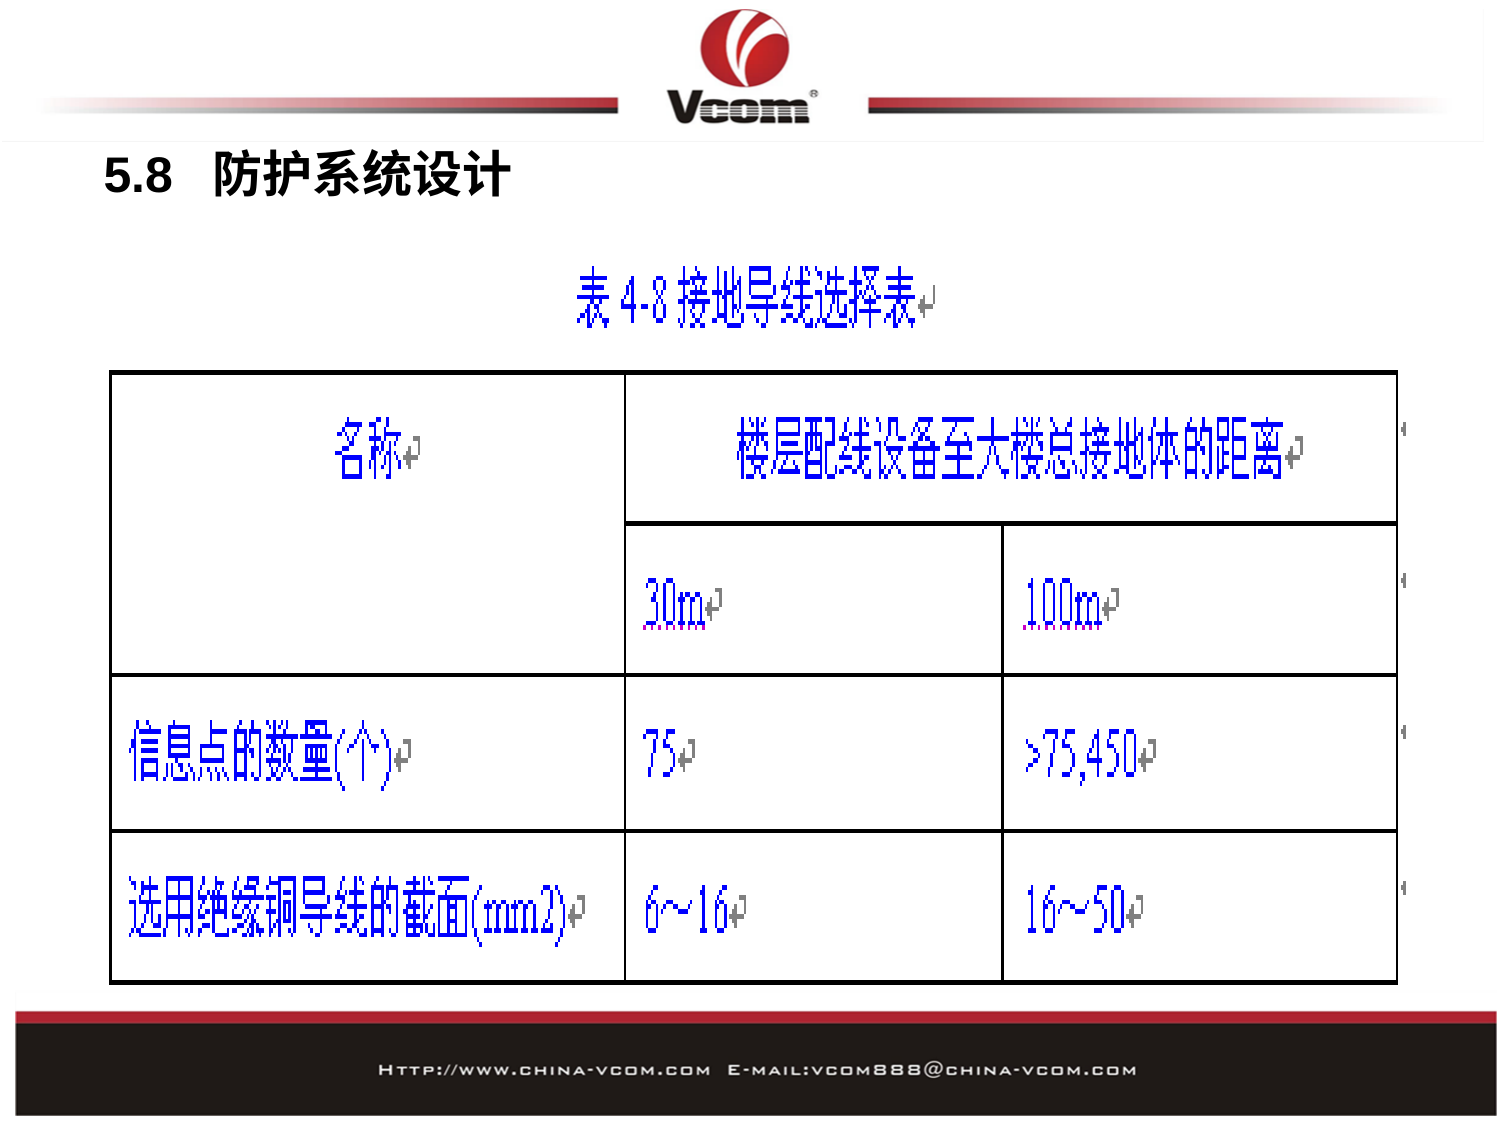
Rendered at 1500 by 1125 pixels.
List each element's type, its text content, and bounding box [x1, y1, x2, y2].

picture [2, 9, 1497, 1116]
title 5.8 防护系统设计 [88, 125, 1134, 220]
